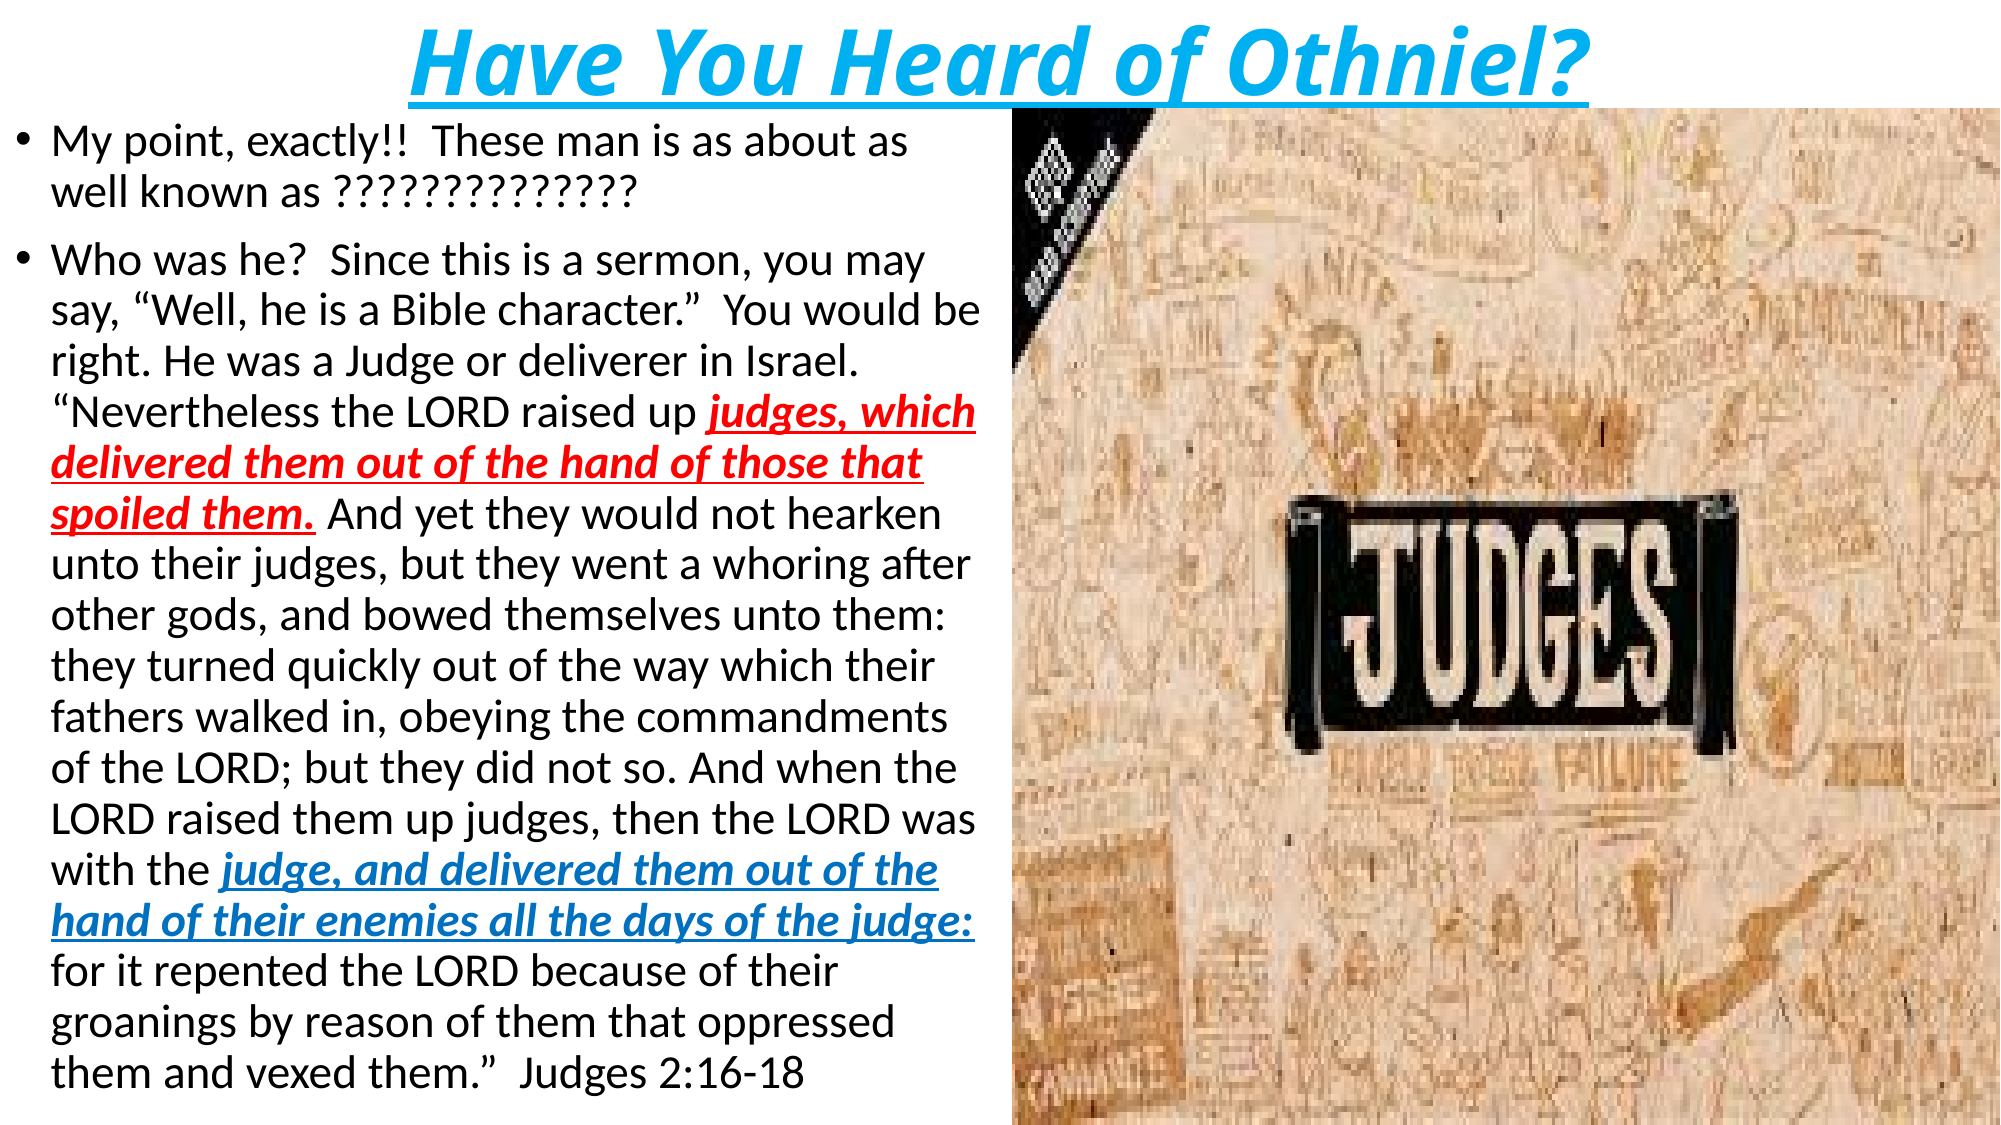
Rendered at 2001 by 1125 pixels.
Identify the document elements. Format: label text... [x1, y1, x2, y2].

title Have You Heard of Othniel? [345, 0, 2000, 108]
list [1012, 108, 2000, 1125]
list My point, exactly!! These man is as about as well known as ?????????????? Who was he? Since this is a sermon, you may say, “Well, he is a Bible character.” You would be right. He was a Judge or deliverer in Israel. “Nevertheless the LORD raised up judges, which delivered them out of the hand of those that spoiled them. And yet they would not hearken unto their judges, but they went a whoring after other gods, and bowed themselves unto them: they turned quickly out of the way which their fathers walked in, obeying the commandments of the LORD; but they did not so. And when the LORD raised them up judges, then the LORD was with the judge, and delivered them out of the hand of their enemies all the days of the judge: for it repented the LORD because of their groanings by reason of them that oppressed them and vexed them.” Judges 2:16-18 [0, 108, 1012, 1125]
